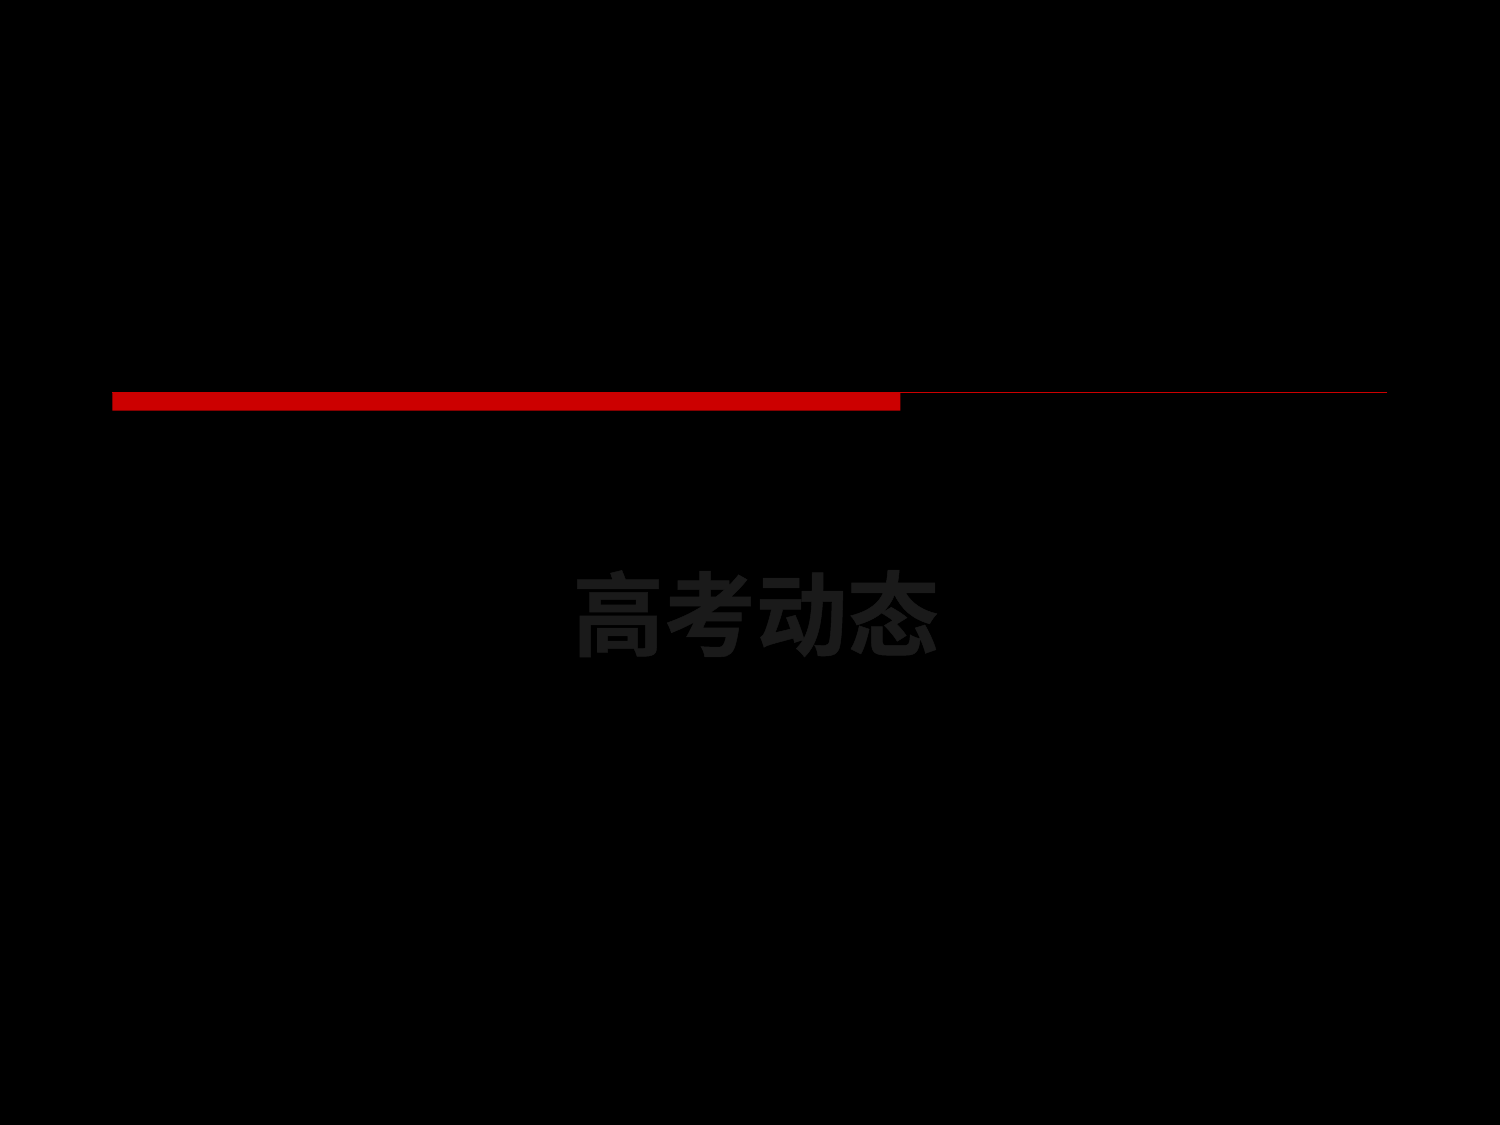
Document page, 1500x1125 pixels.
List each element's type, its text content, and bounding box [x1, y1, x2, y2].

subtitle 高考动态 [88, 561, 1424, 686]
